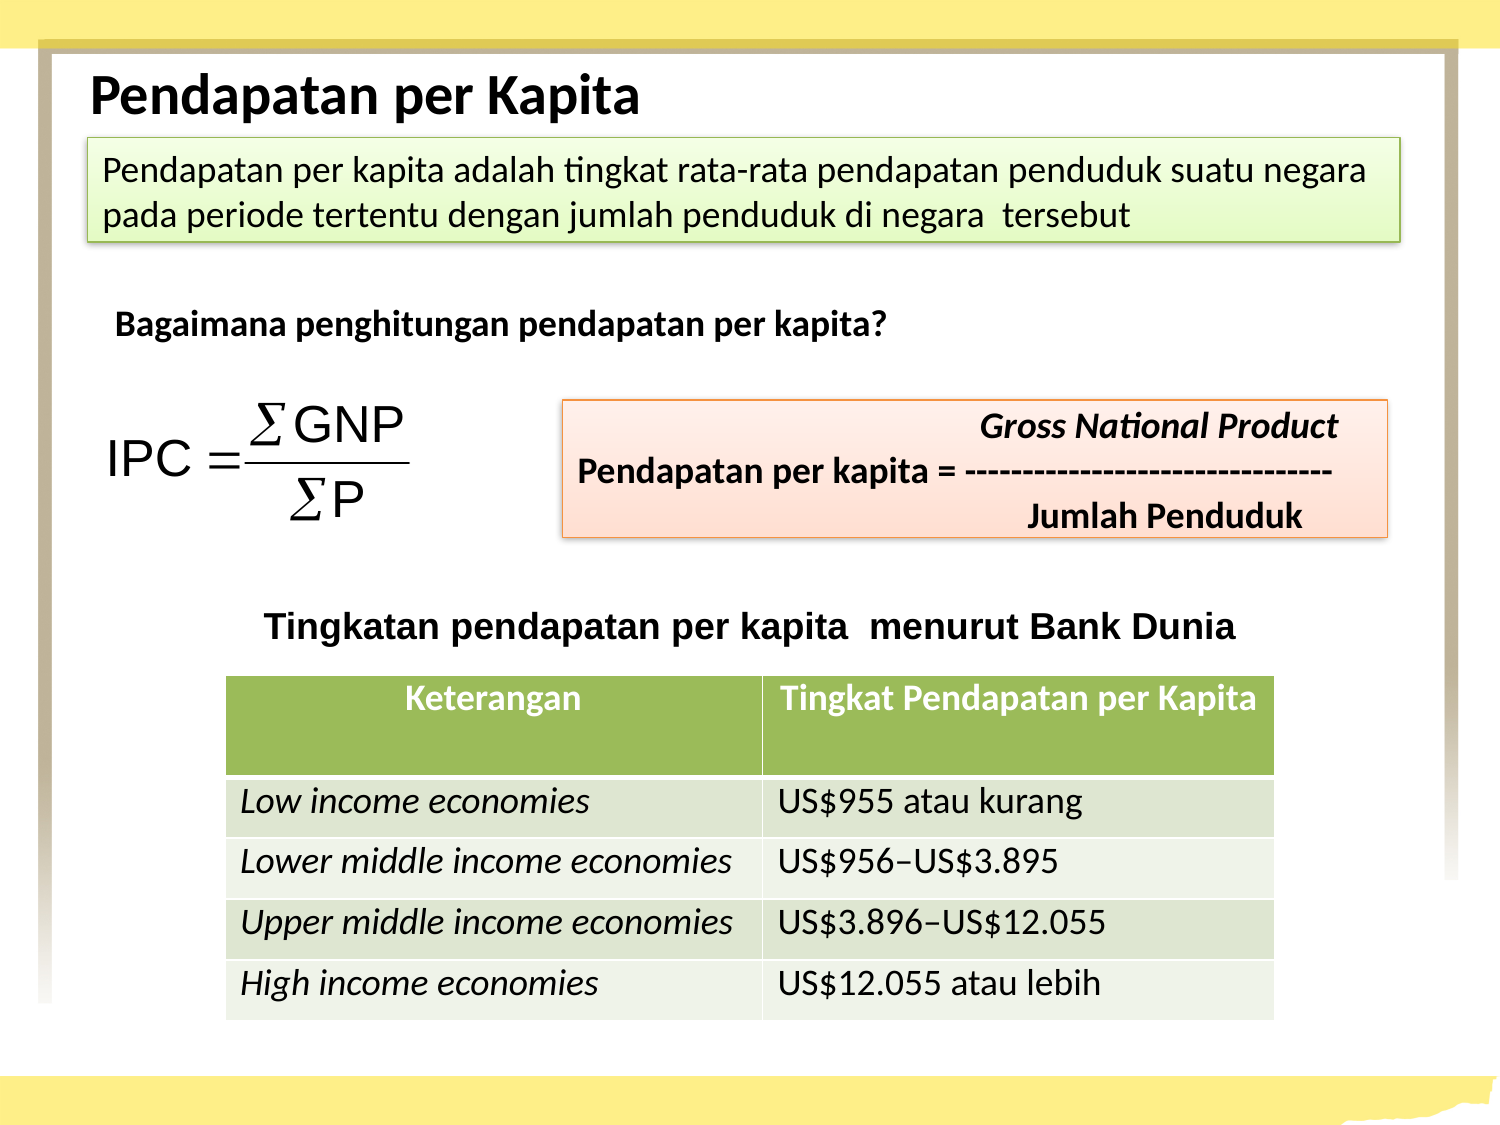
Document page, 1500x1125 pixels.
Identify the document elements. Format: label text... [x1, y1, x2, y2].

table_cell Upper middle income economies [226, 900, 762, 959]
table_cell US$956–US$3.895 [763, 839, 1274, 898]
title Pendapatan per Kapita [75, 75, 1425, 135]
table_header Keterangan [226, 676, 762, 775]
text_box [0, 0, 1500, 75]
table_cell US$955 atau kurang [763, 780, 1274, 837]
text_box Gross National Product Pendapatan per kapita = -------------------------------- Jumlah Penduduk [562, 399, 1388, 538]
picture [1425, 75, 1500, 135]
table_cell High income economies [226, 961, 762, 1020]
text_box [99, 387, 424, 534]
table_cell US$12.055 atau lebih [763, 961, 1274, 1020]
table_cell Low income economies [226, 780, 762, 837]
text_box Pendapatan per kapita adalah tingkat rata-rata pendapatan penduduk suatu negara pada periode tertentu dengan jumlah penduduk di negara tersebut [87, 137, 1401, 243]
table_header Tingkat Pendapatan per Kapita [763, 676, 1274, 775]
picture [0, 136, 1500, 1125]
table_cell Lower middle income economies [226, 839, 762, 898]
table_cell US$3.896–US$12.055 [763, 900, 1274, 959]
text_box Bagaimana penghitungan pendapatan per kapita? [99, 275, 913, 368]
text_box Tingkatan pendapatan per kapita menurut Bank Dunia [224, 600, 1275, 656]
picture [0, 75, 75, 135]
